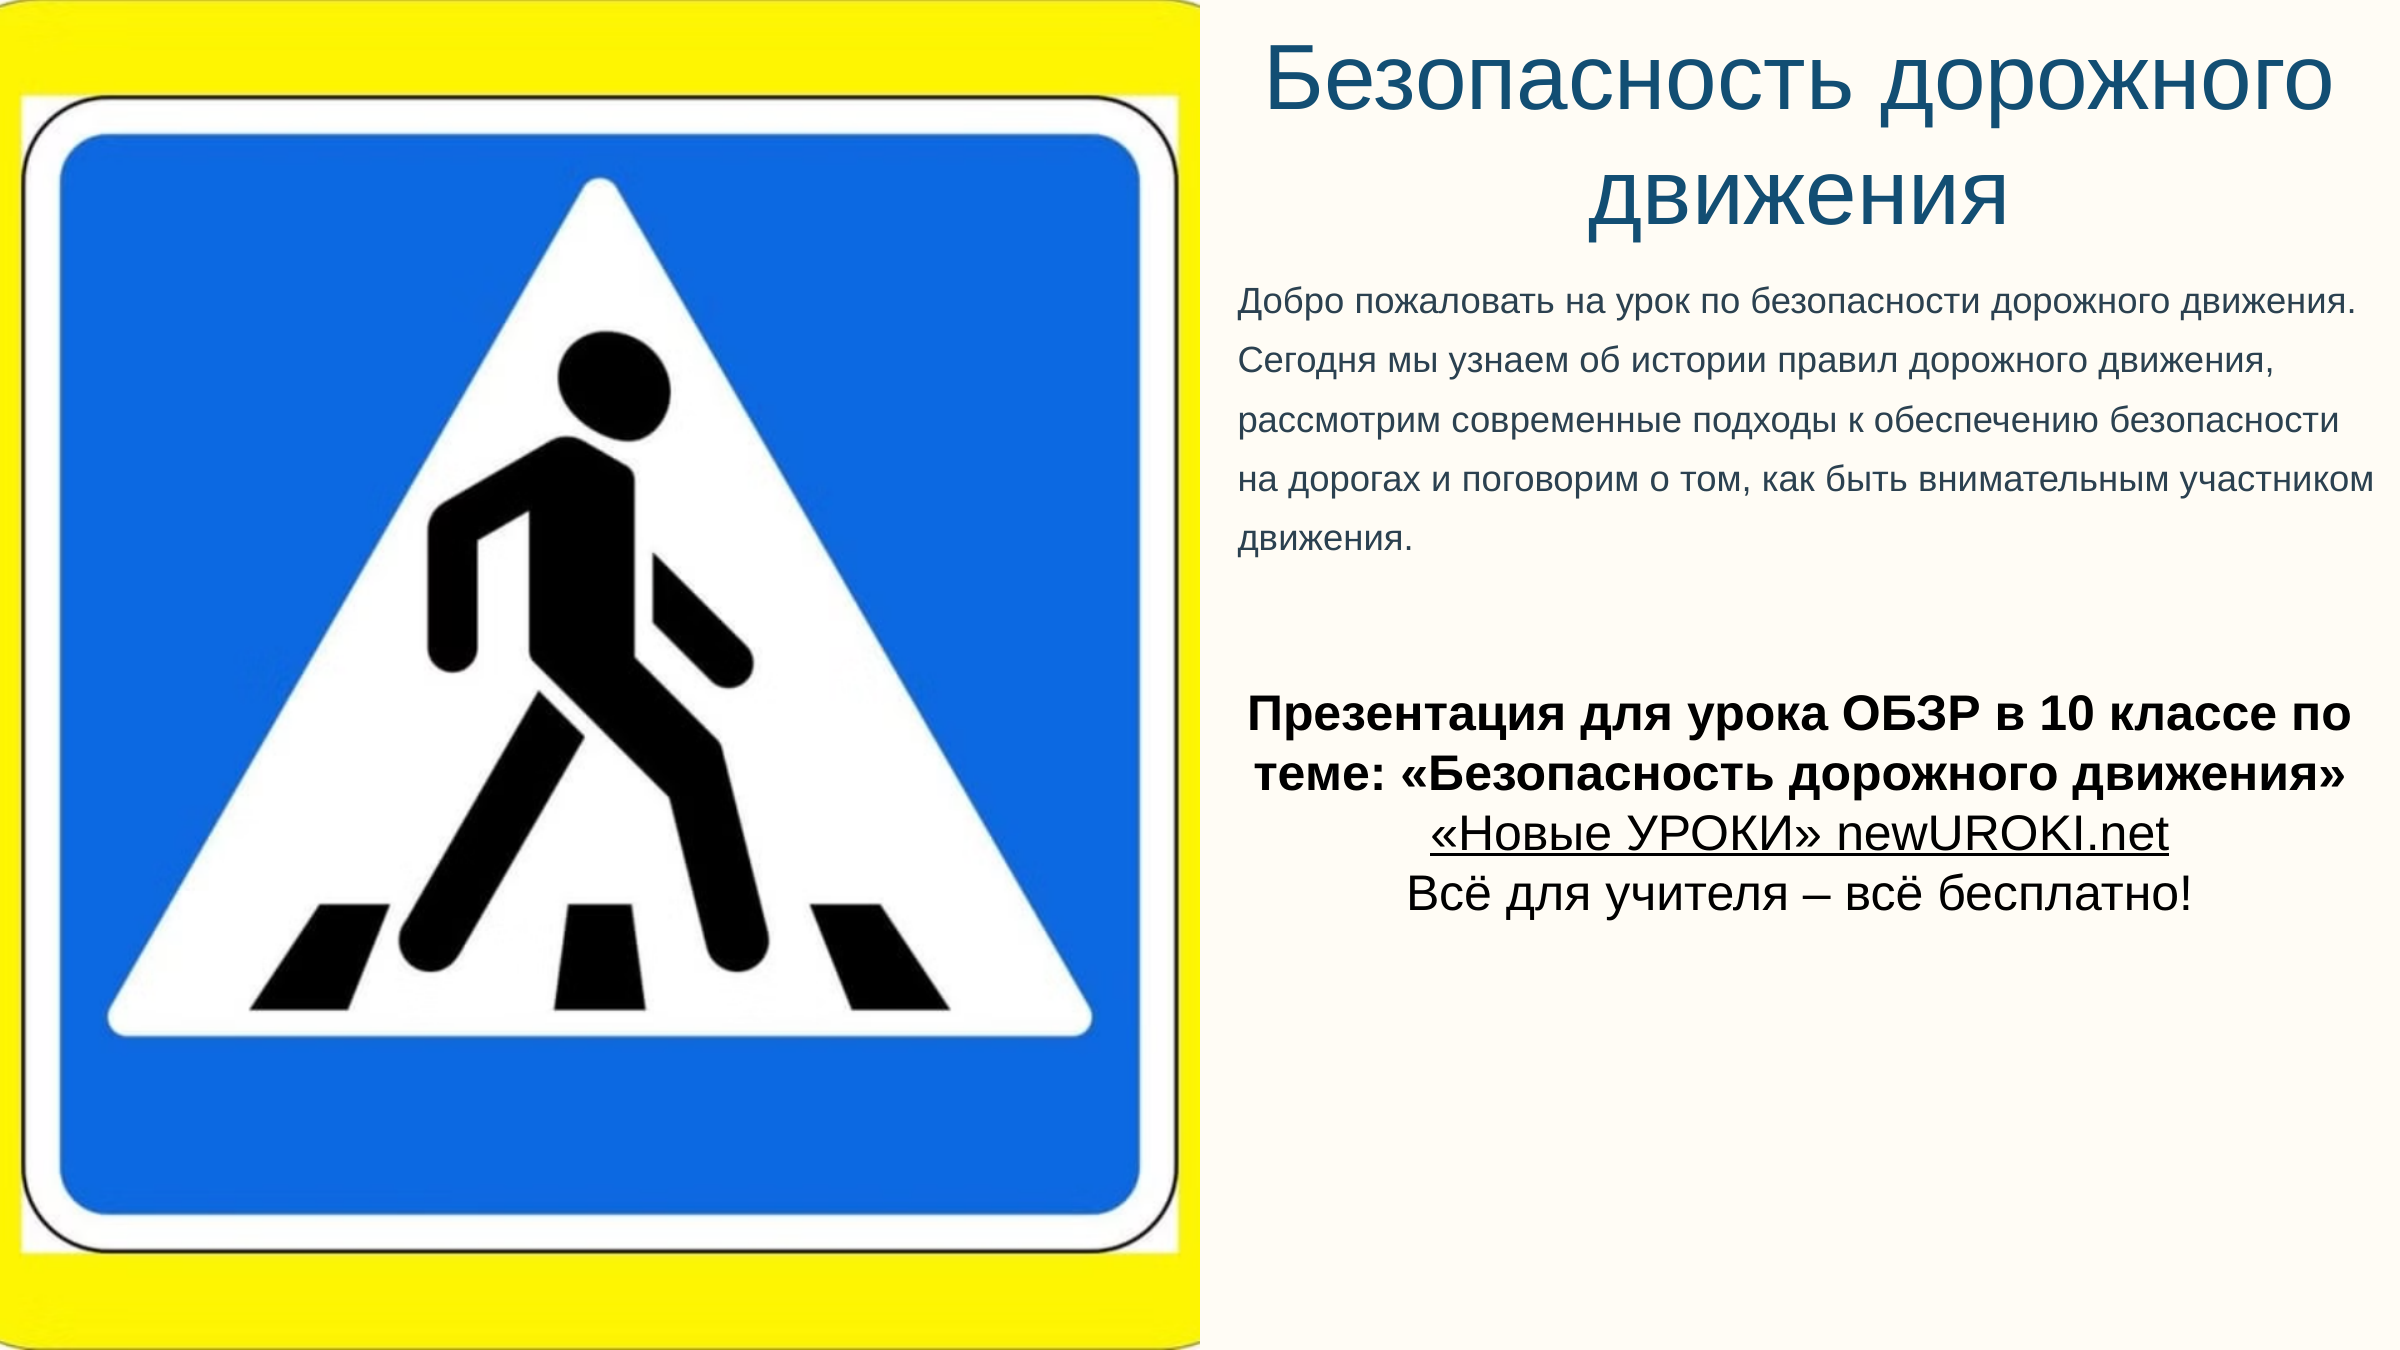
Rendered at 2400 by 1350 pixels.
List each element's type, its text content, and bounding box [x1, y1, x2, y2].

text_box Добро пожаловать на урок по безопасности дорожного движения. Сегодня мы узнаем об истории правил дорожного движения, рассмотрим современные подходы к обеспечению безопасности на дорогах и поговорим о том, как быть внимательным участником движения. [1237, 261, 2377, 575]
picture [0, 0, 1200, 1350]
text_box Безопасность дорожного движения [1200, 11, 2400, 249]
text_box Презентация для урока ОБЗР в 10 классе по теме: «Безопасность дорожного движения» «Новые УРОКИ» newUROKI.net Всё для учителя – всё бесплатно! [1200, 673, 2400, 988]
